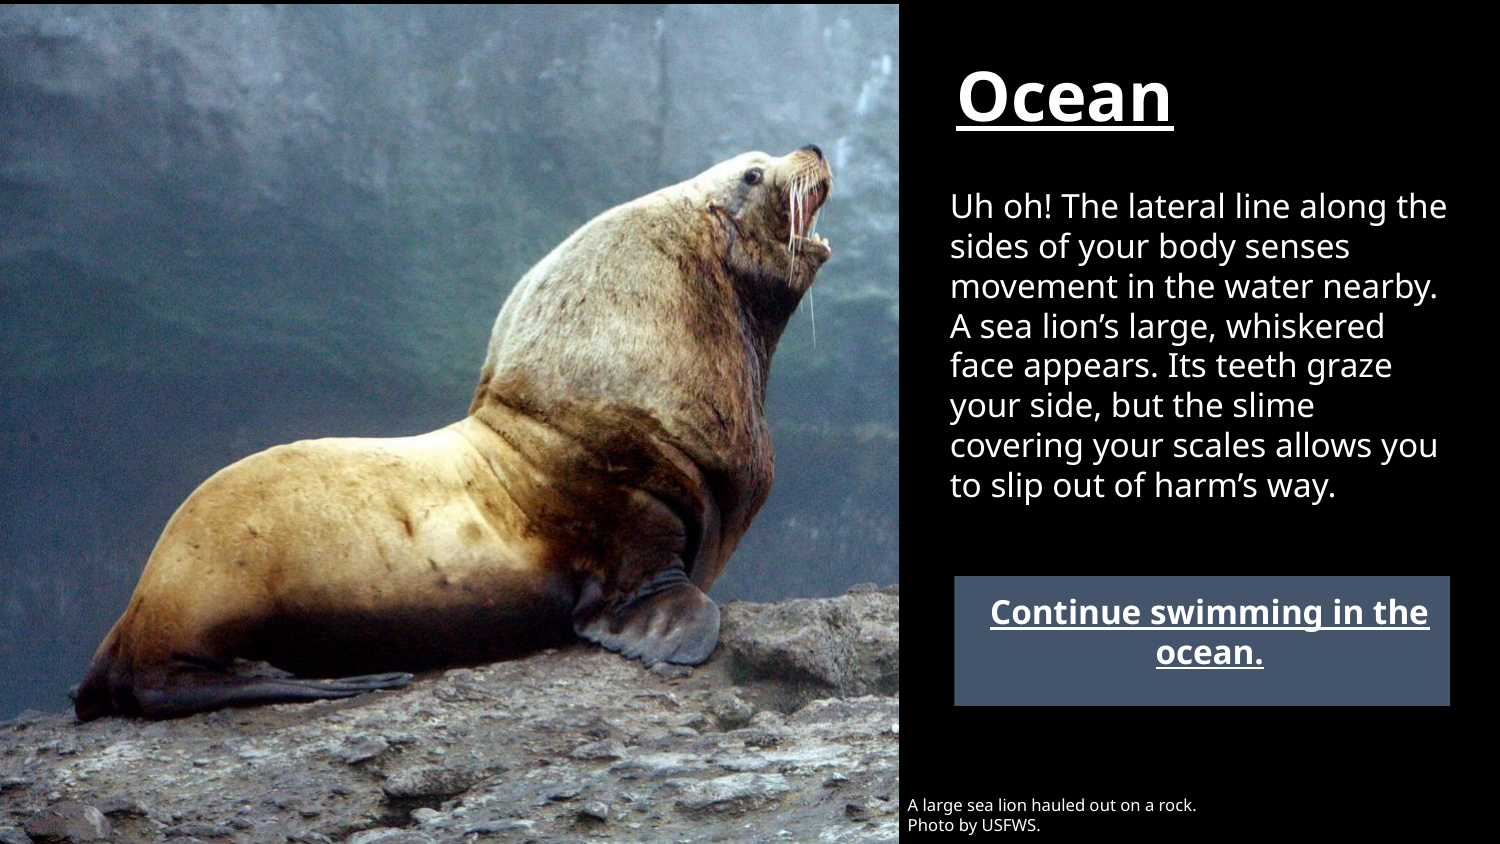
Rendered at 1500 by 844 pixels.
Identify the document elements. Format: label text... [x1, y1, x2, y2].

title Ocean [945, 17, 1409, 180]
picture [0, 3, 899, 844]
text_box Uh oh! The lateral line along the sides of your body senses movement in the water nearby. A sea lion’s large, whiskered face appears. Its teeth graze your side, but the slime covering your scales allows you to slip out of harm’s way. [945, 180, 1460, 517]
text_box A large sea lion hauled out on a rock. Photo by USFWS. [904, 787, 1311, 843]
text_box Continue swimming in the ocean. [954, 576, 1451, 706]
